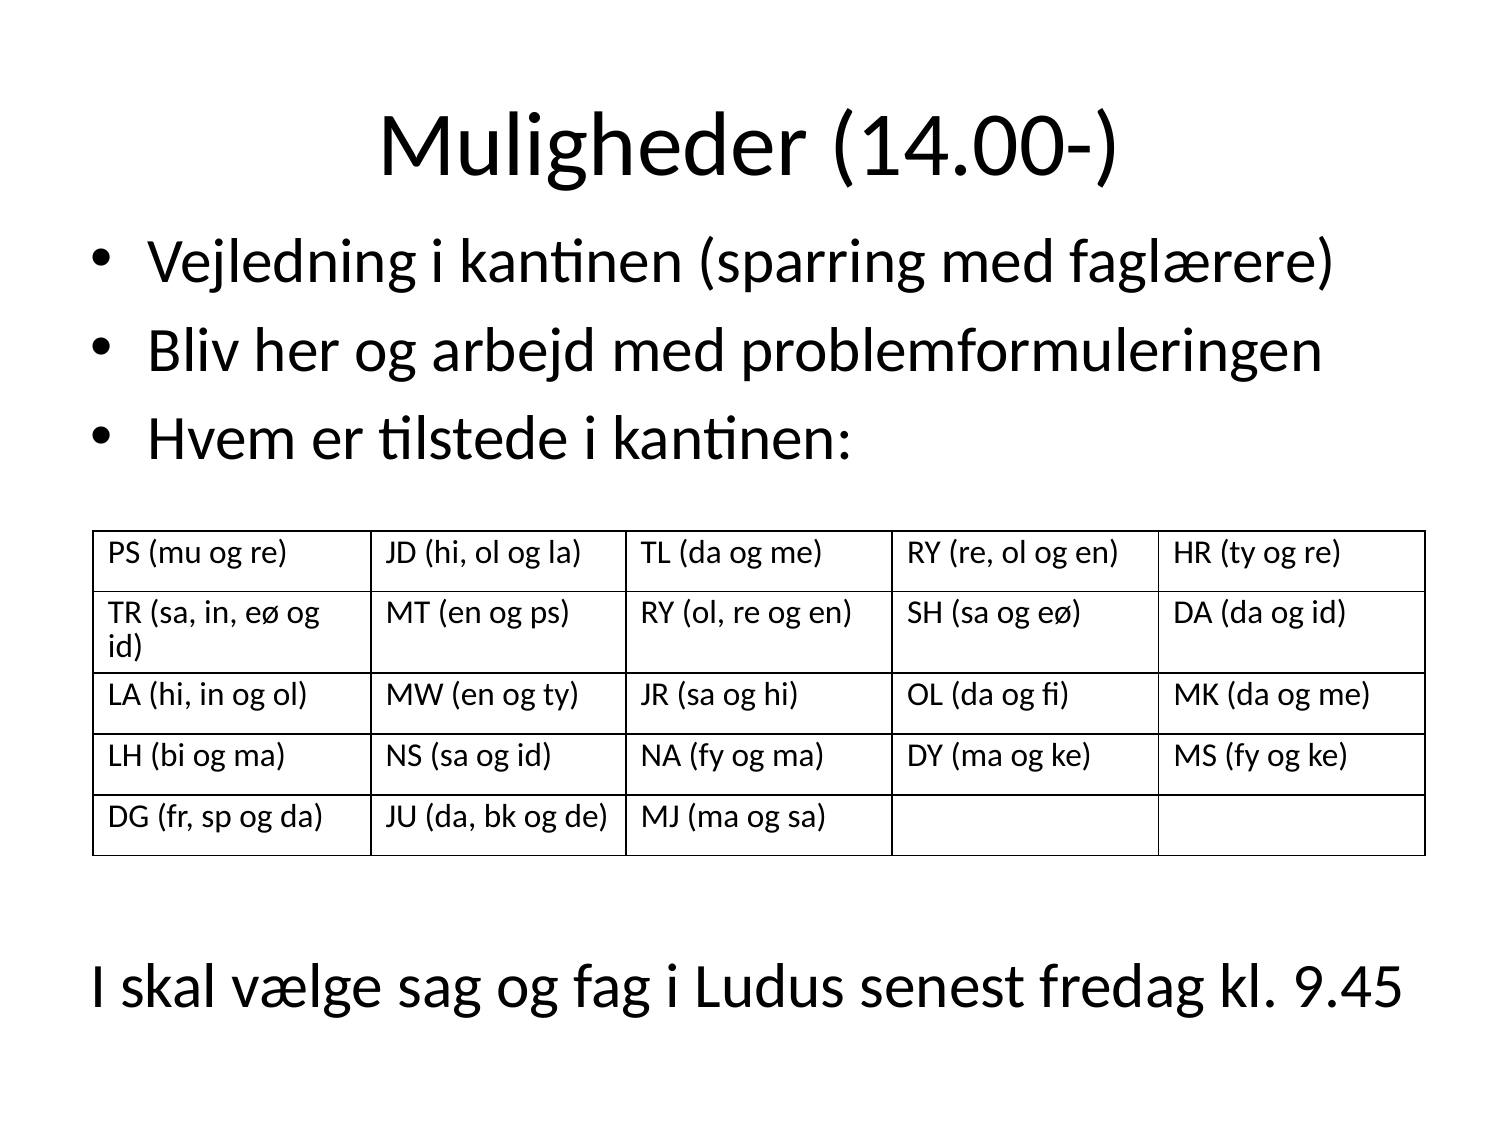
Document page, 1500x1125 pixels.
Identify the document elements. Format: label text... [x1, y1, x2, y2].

table_cell LH (bi og ma) [94, 735, 370, 794]
table_header RY (re, ol og en) [893, 532, 1158, 591]
table_cell JU (da, bk og de) [372, 796, 625, 855]
table_header JD (hi, ol og la) [372, 532, 625, 591]
table_cell MS (fy og ke) [1159, 735, 1424, 794]
title Muligheder (14.00-) [75, 45, 1425, 211]
table_cell [893, 796, 1158, 855]
table_cell NA (fy og ma) [627, 735, 891, 794]
table_header TL (da og me) [627, 532, 891, 591]
table_cell MK (da og me) [1159, 674, 1424, 733]
table_cell NS (sa og id) [372, 735, 625, 794]
table_cell SH (sa og eø) [893, 592, 1158, 672]
table_cell MW (en og ty) [372, 674, 625, 733]
table_cell MJ (ma og sa) [627, 796, 891, 855]
table_cell DA (da og id) [1159, 592, 1424, 672]
table_cell [1159, 796, 1424, 855]
table_cell RY (ol, re og en) [627, 592, 891, 672]
table_cell DG (fr, sp og da) [94, 796, 370, 855]
table_cell TR (sa, in, eø og id) [94, 592, 370, 672]
table_header PS (mu og re) [94, 532, 370, 591]
table_cell DY (ma og ke) [893, 735, 1158, 794]
table_cell OL (da og fi) [893, 674, 1158, 733]
table_cell MT (en og ps) [372, 592, 625, 672]
table_cell LA (hi, in og ol) [94, 674, 370, 733]
table_cell JR (sa og hi) [627, 674, 891, 733]
list Vejledning i kantinen (sparring med faglærere) Bliv her og arbejd med problemformuleringen Hvem er tilstede i kantinen: I skal vælge sag og fag i Ludus senest fredag kl. 9.45 [75, 211, 1425, 1068]
table_header HR (ty og re) [1159, 532, 1424, 591]
